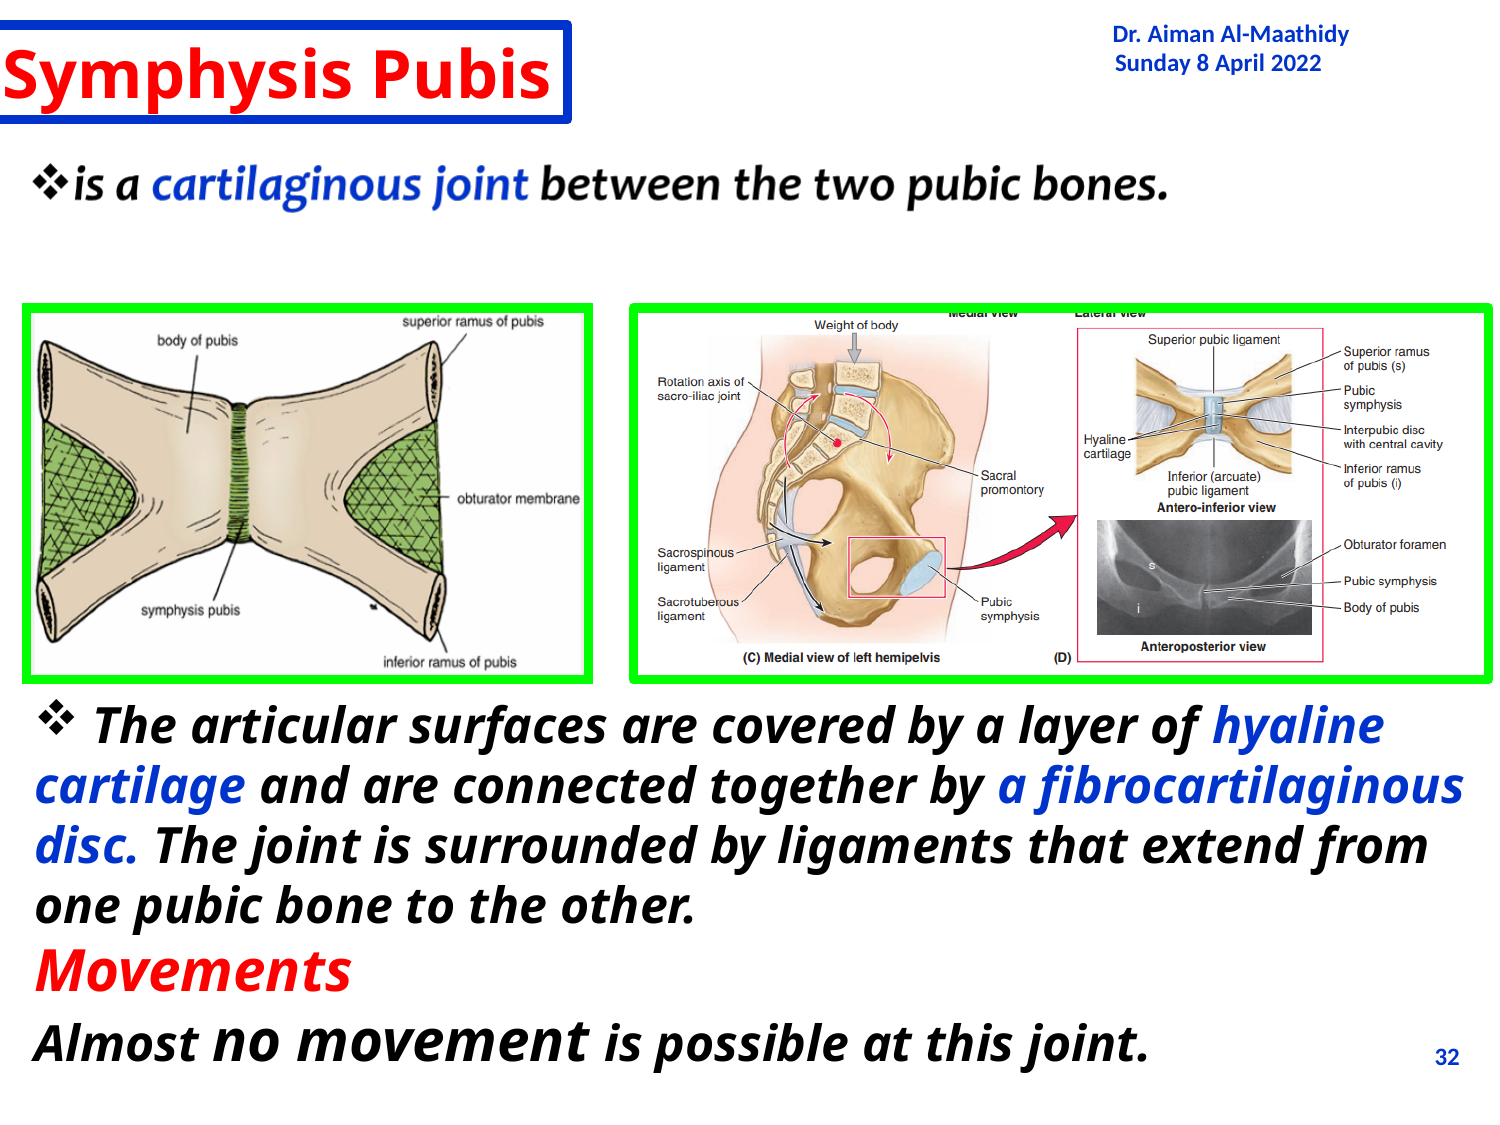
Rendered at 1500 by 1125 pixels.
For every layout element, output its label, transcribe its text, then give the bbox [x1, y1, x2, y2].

picture [0, 137, 1200, 243]
text_box Symphysis Pubis [0, 24, 568, 120]
picture [30, 312, 585, 676]
footer Dr. Aiman Al-Maathidy [993, 2, 1469, 63]
picture [637, 312, 1484, 676]
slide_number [1100, 31, 1450, 92]
text_box The articular surfaces are covered by a layer of hyaline cartilage and are connected together by a fibrocartilaginous disc. The joint is surrounded by ligaments that extend from one pubic bone to the other. Movements Almost no movement is possible at this joint. [19, 685, 1500, 1081]
slide_number 32 [1125, 1025, 1475, 1085]
